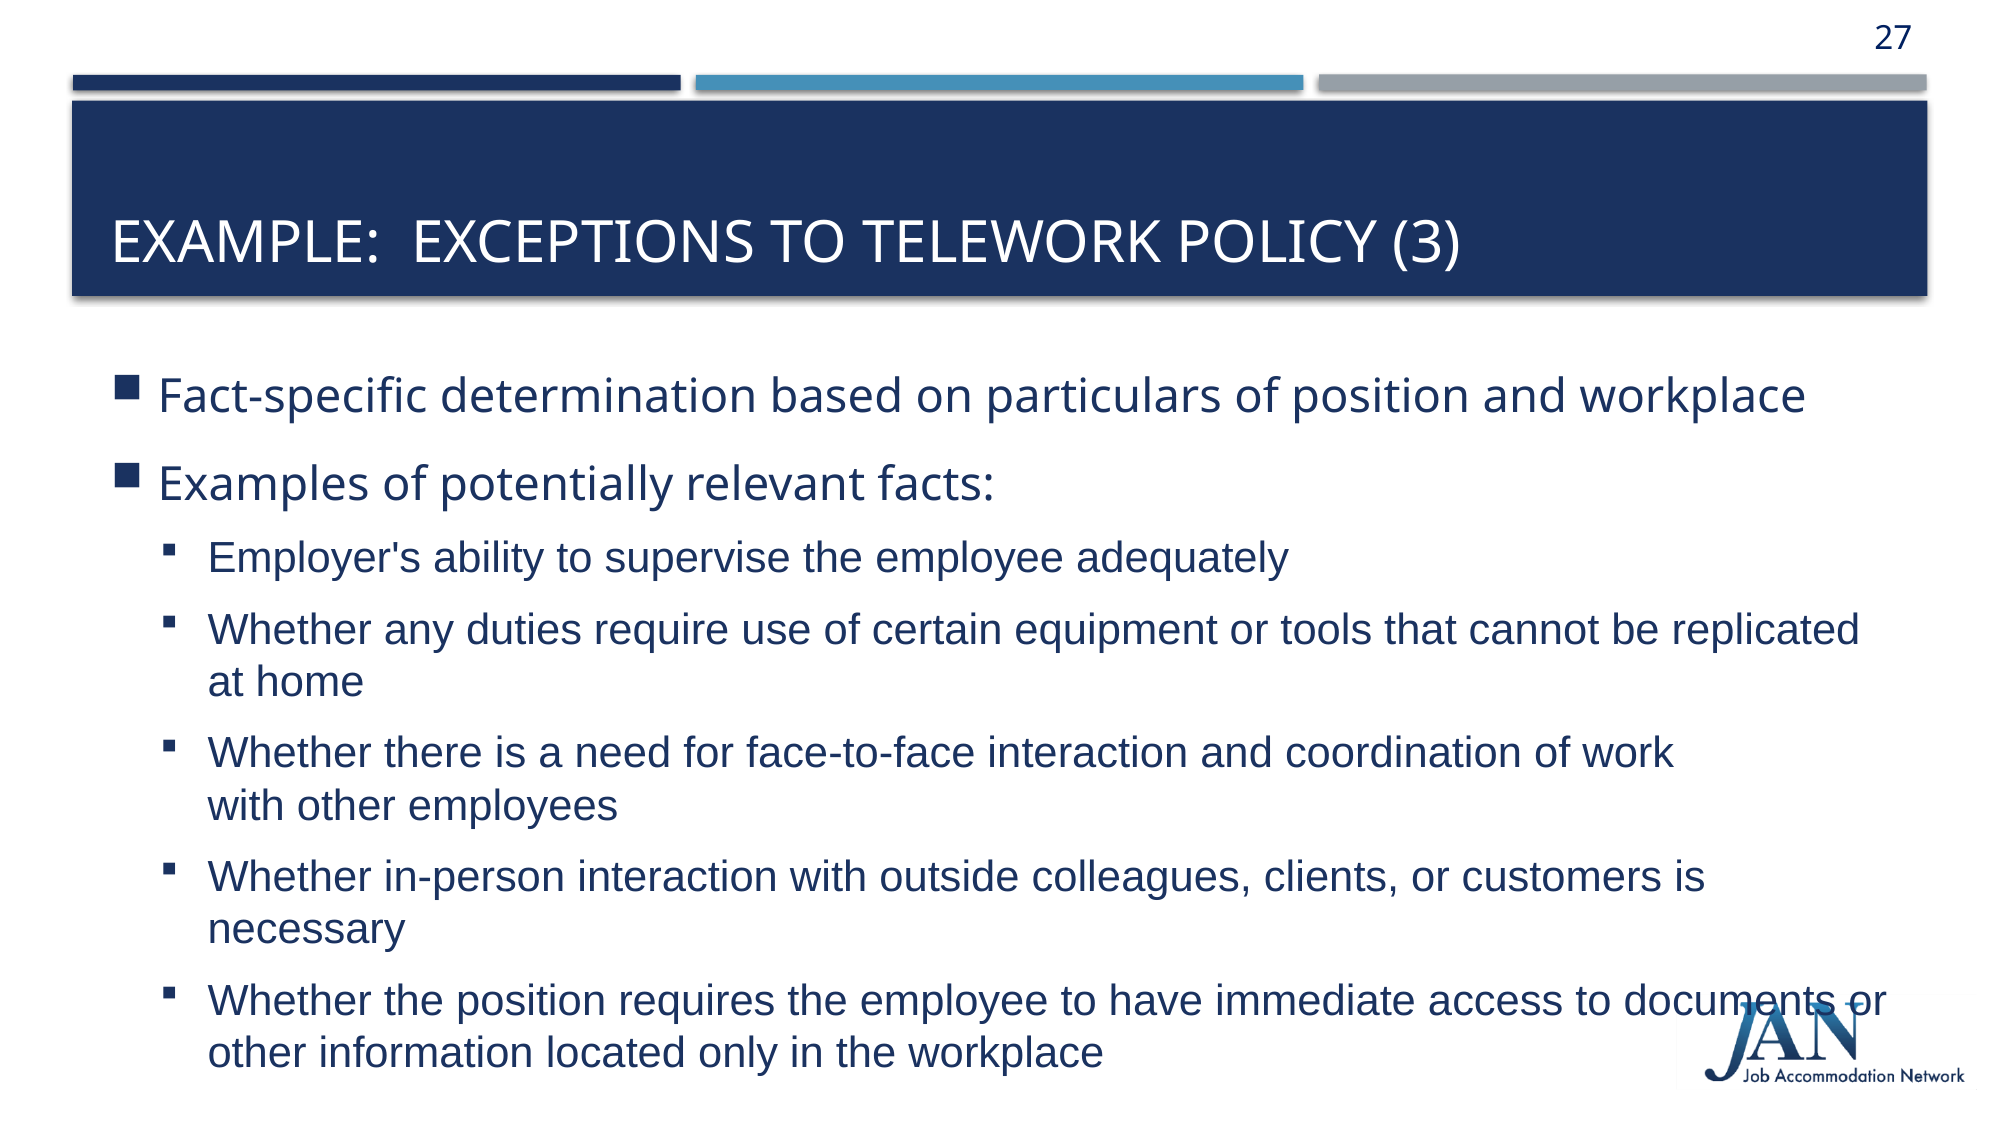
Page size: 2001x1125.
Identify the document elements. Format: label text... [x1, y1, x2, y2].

picture [1905, 994, 1977, 1090]
title EXAMPLE: EXCEPTIONS TO TELEWORK POLICY (3) [95, 115, 1905, 282]
slide_number 27 [1809, 11, 1928, 67]
list Fact-specific determination based on particulars of position and workplace Examples of potentially relevant facts: Employer's ability to supervise the employee adequately Whether any duties require use of certain equipment or tools that cannot be replicated at home Whether there is a need for face-to-face interaction and coordination of work with other employees Whether in-person interaction with outside colleagues, clients, or customers is necessary Whether the position requires the employee to have immediate access to documents or other information located only in the workplace [95, 357, 1905, 1099]
